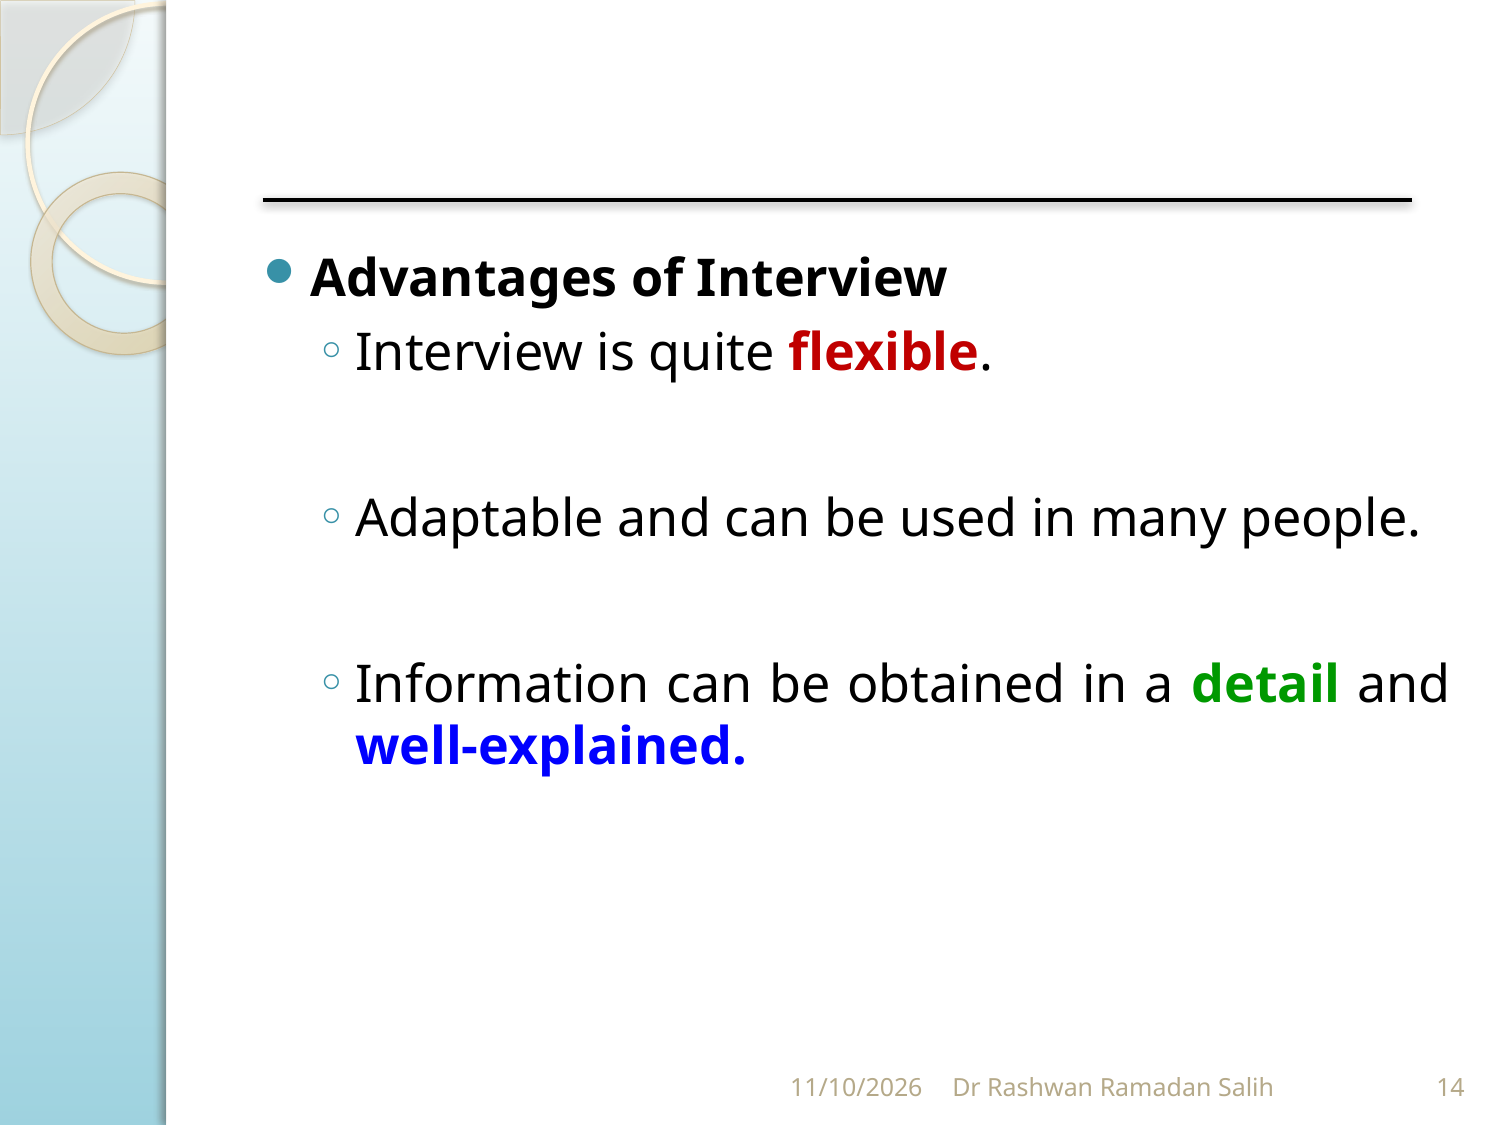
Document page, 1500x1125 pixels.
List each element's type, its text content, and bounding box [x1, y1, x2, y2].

list Advantages of Interview Interview is quite flexible. Adaptable and can be used in many people. Information can be obtained in a detail and well-explained. [235, 237, 1466, 1025]
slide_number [587, 1034, 937, 1113]
slide_number 14 [1413, 1034, 1488, 1113]
footer Dr Rashwan Ramadan Salih [937, 1034, 1413, 1113]
